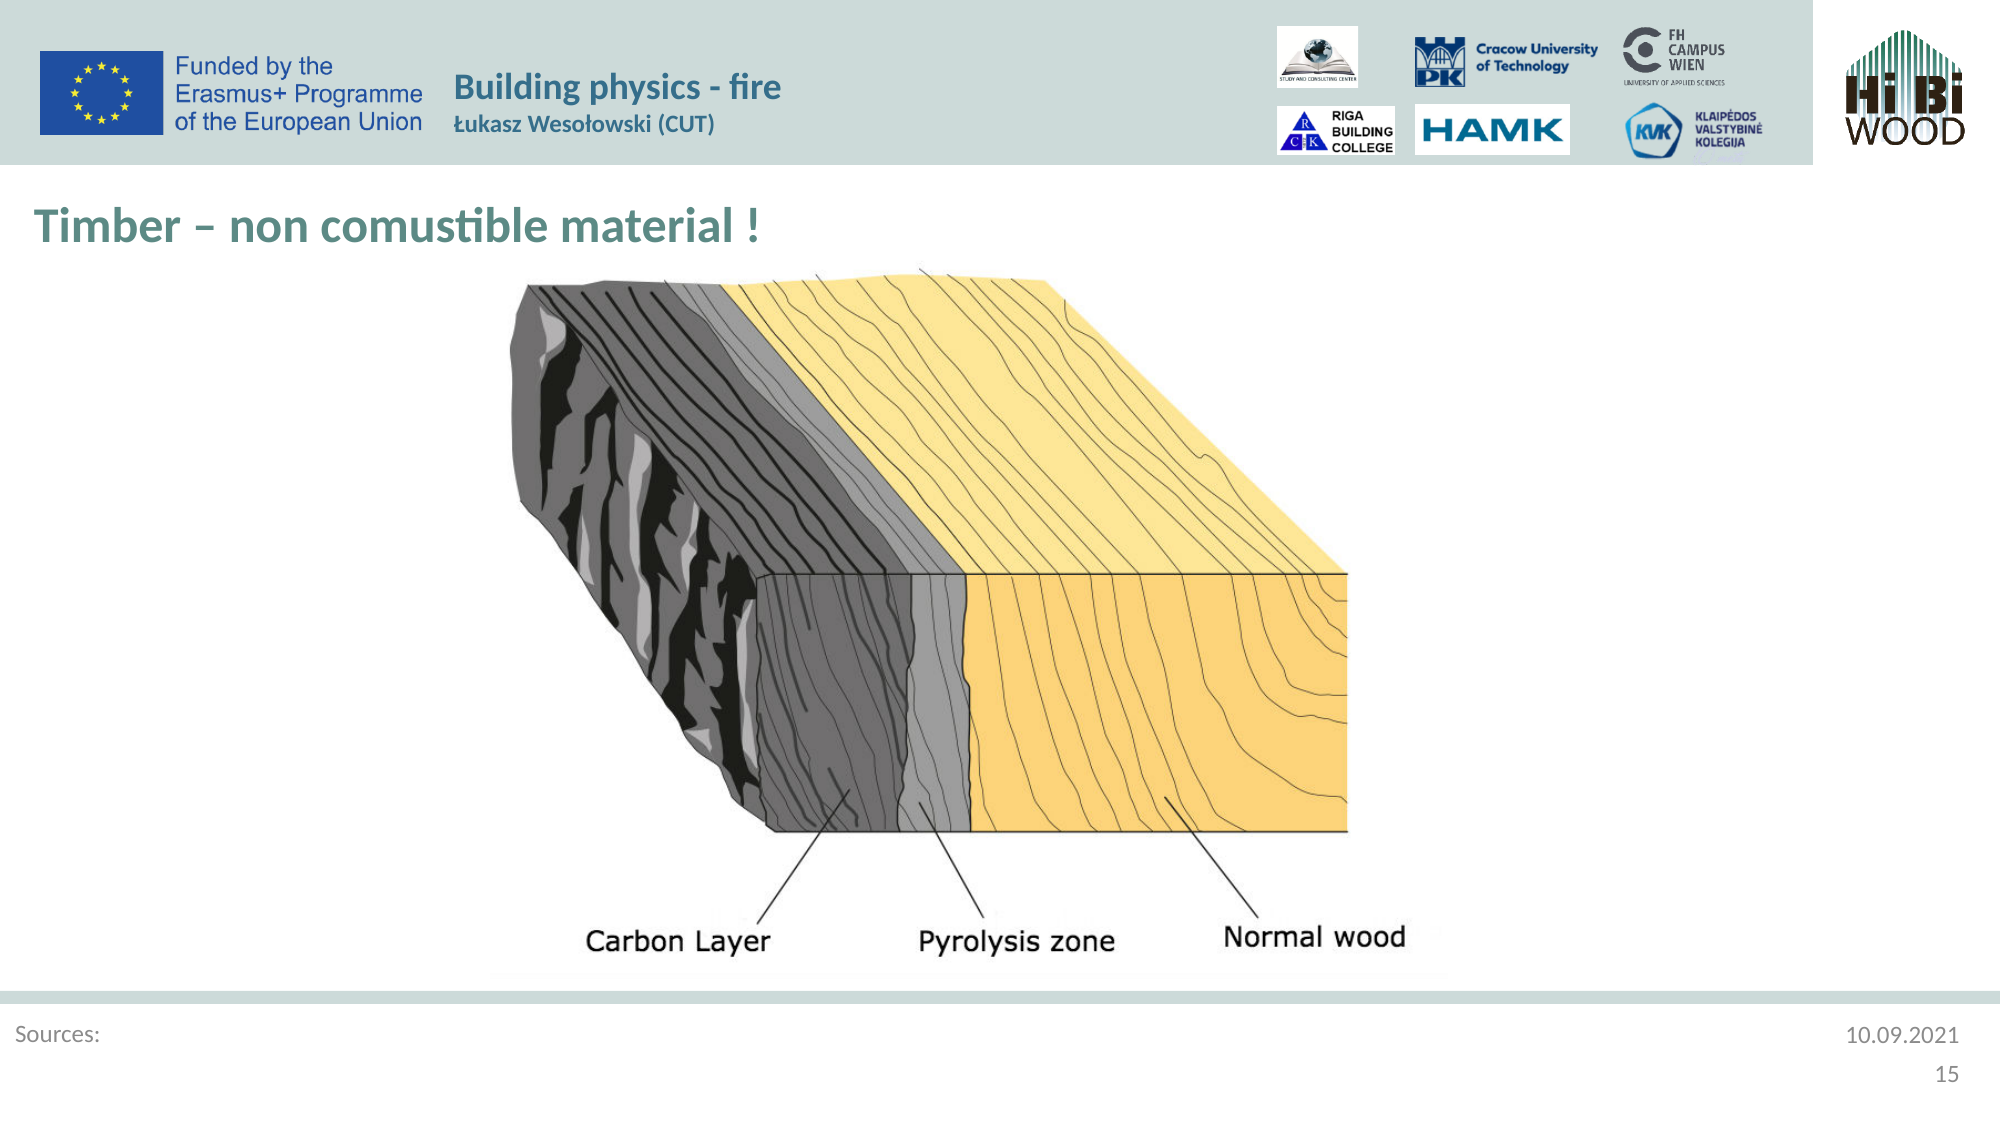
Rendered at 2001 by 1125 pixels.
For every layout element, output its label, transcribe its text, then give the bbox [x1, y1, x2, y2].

picture [1621, 97, 1766, 171]
picture [1415, 104, 1570, 155]
text_box Timber – non comustible material ! [19, 185, 1646, 441]
picture [1277, 26, 1359, 55]
picture [1277, 145, 1395, 155]
picture [490, 252, 1448, 979]
picture [1621, 25, 1726, 87]
text_box Building physics - fire Łukasz Wesołowski (CUT) [439, 55, 1499, 145]
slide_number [1524, 1003, 1975, 1042]
picture [1820, 11, 1987, 168]
slide_number 15 [1524, 1042, 1975, 1103]
footer Sources: [0, 1002, 675, 1063]
picture [1415, 37, 1598, 87]
picture [40, 51, 422, 135]
